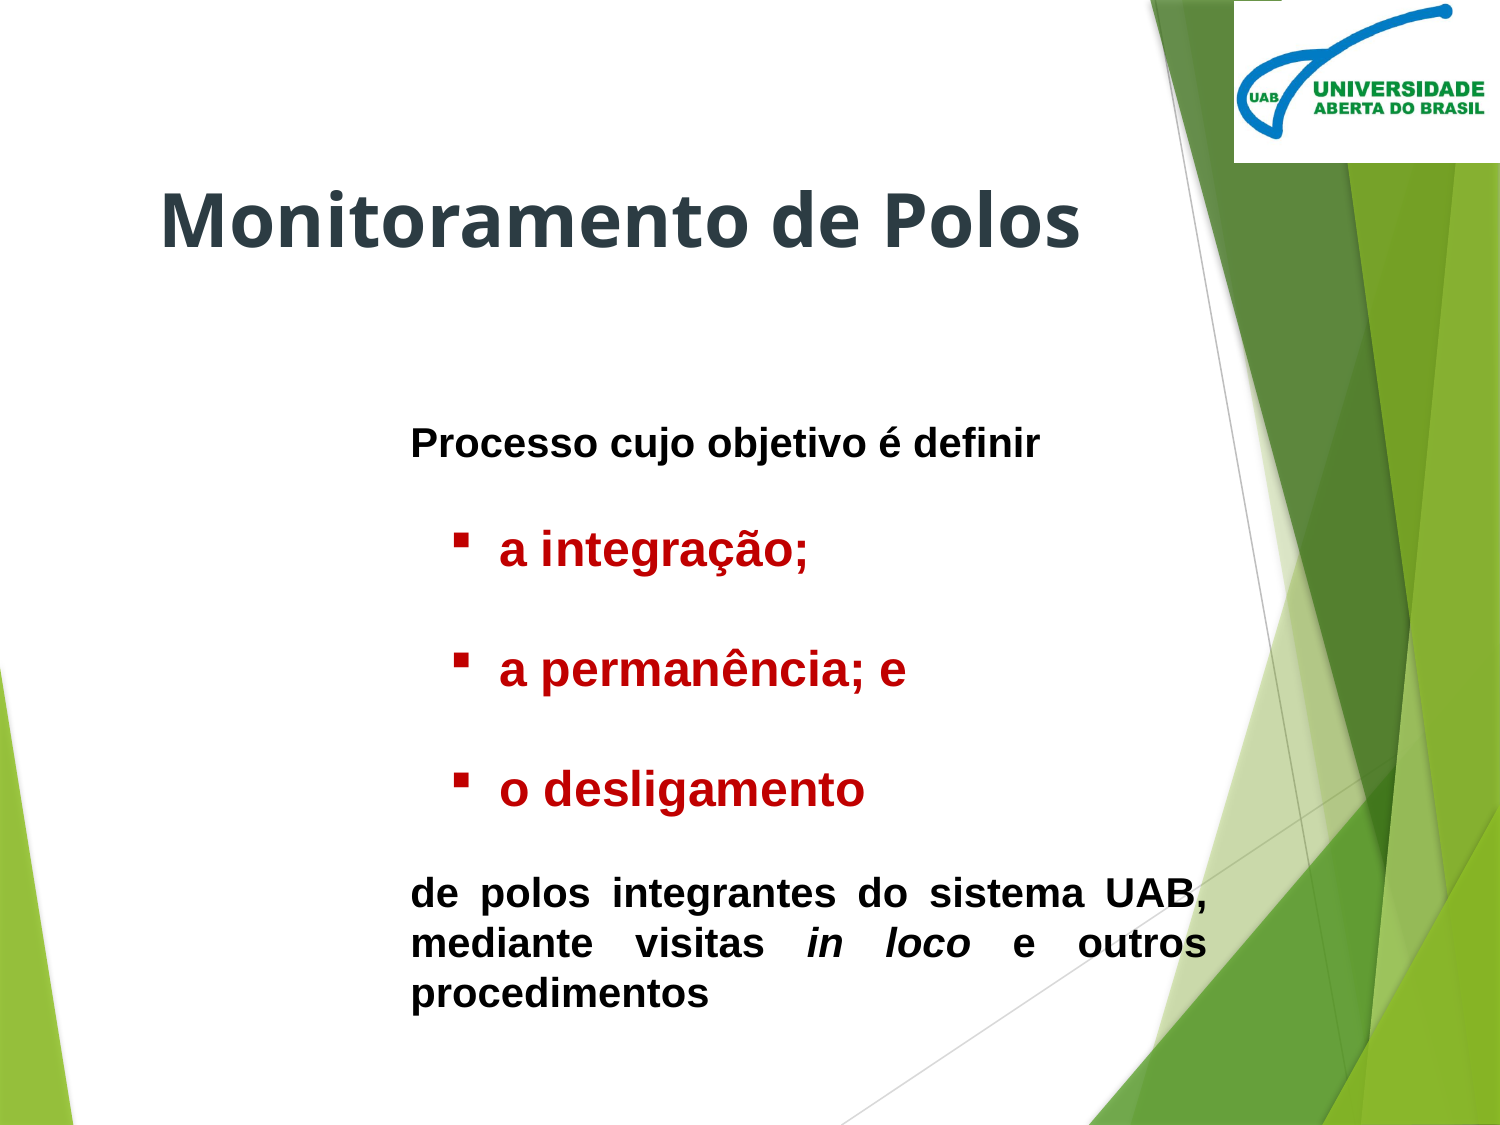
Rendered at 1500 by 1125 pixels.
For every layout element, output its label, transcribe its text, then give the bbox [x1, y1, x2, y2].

picture [1233, 1, 1500, 163]
text_box Monitoramento de Polos [135, 148, 1412, 280]
text_box Processo cujo objetivo é definir a integração; a permanência; e o desligamento de polos integrantes do sistema UAB, mediante visitas in loco e outros procedimentos [395, 408, 1223, 1024]
